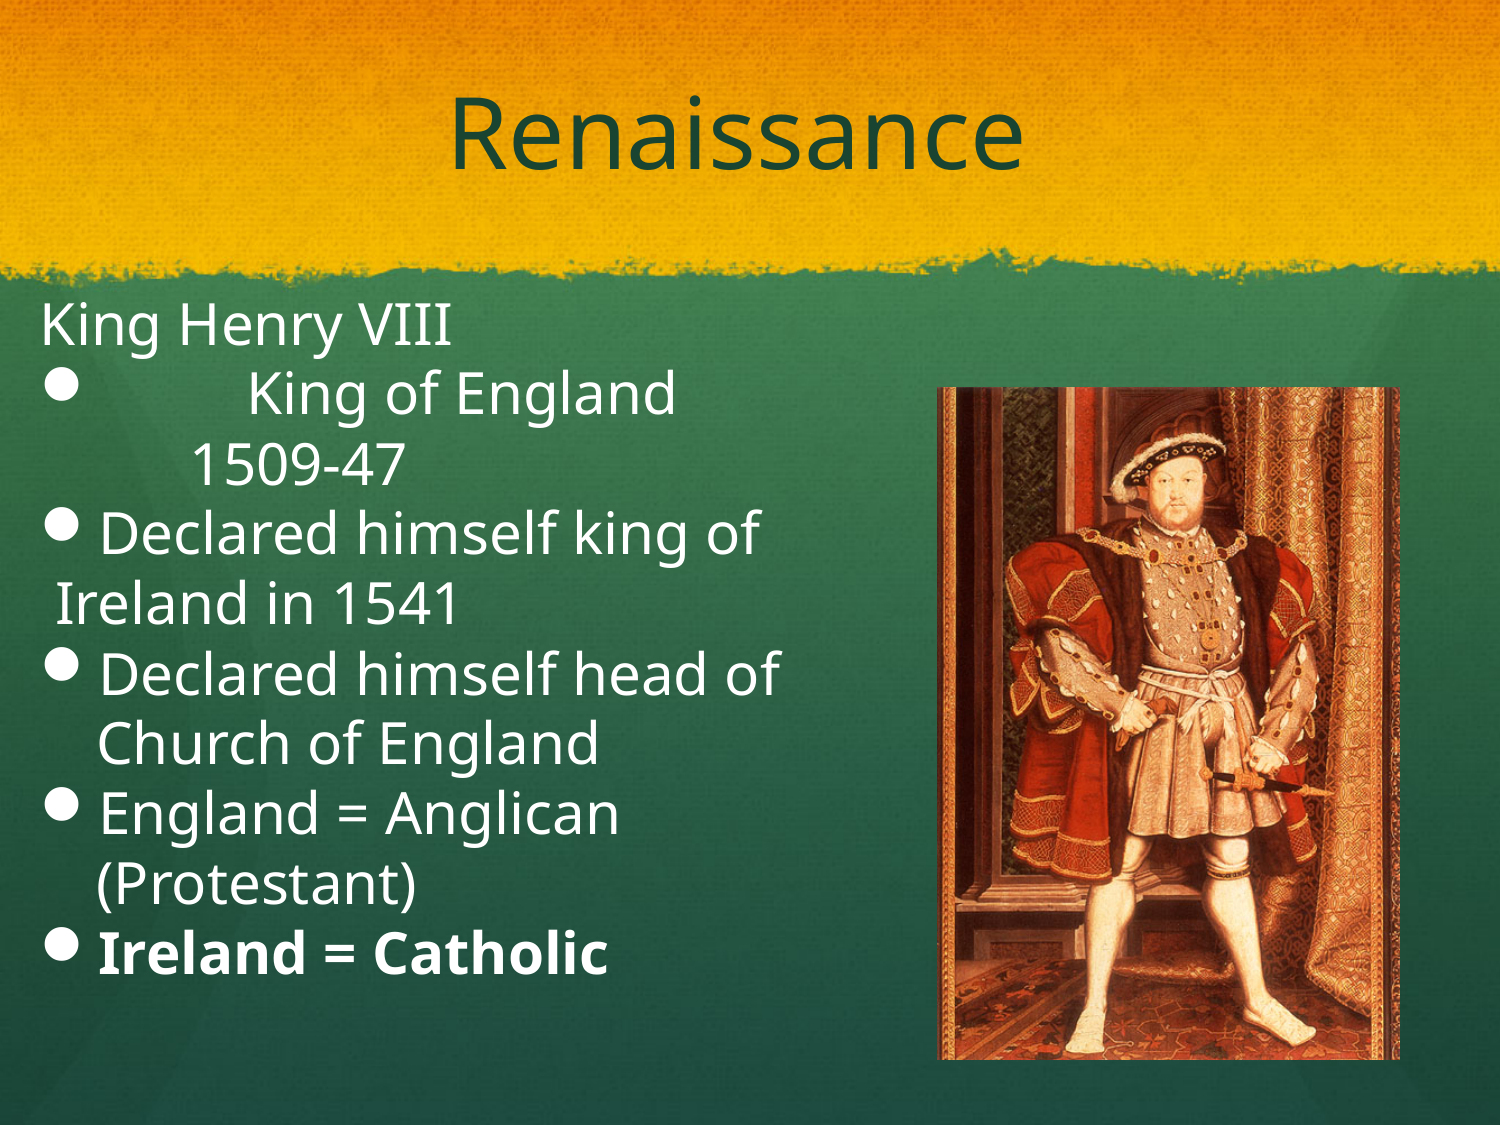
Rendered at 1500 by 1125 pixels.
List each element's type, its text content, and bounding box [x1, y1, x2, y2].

title Renaissance [125, 12, 1375, 246]
list King Henry VIII King of England 1509-47 Declared himself king of Ireland in 1541 Declared himself head of Church of England England = Anglican (Protestant) Ireland = Catholic [24, 279, 888, 1088]
picture [0, 0, 1500, 1125]
